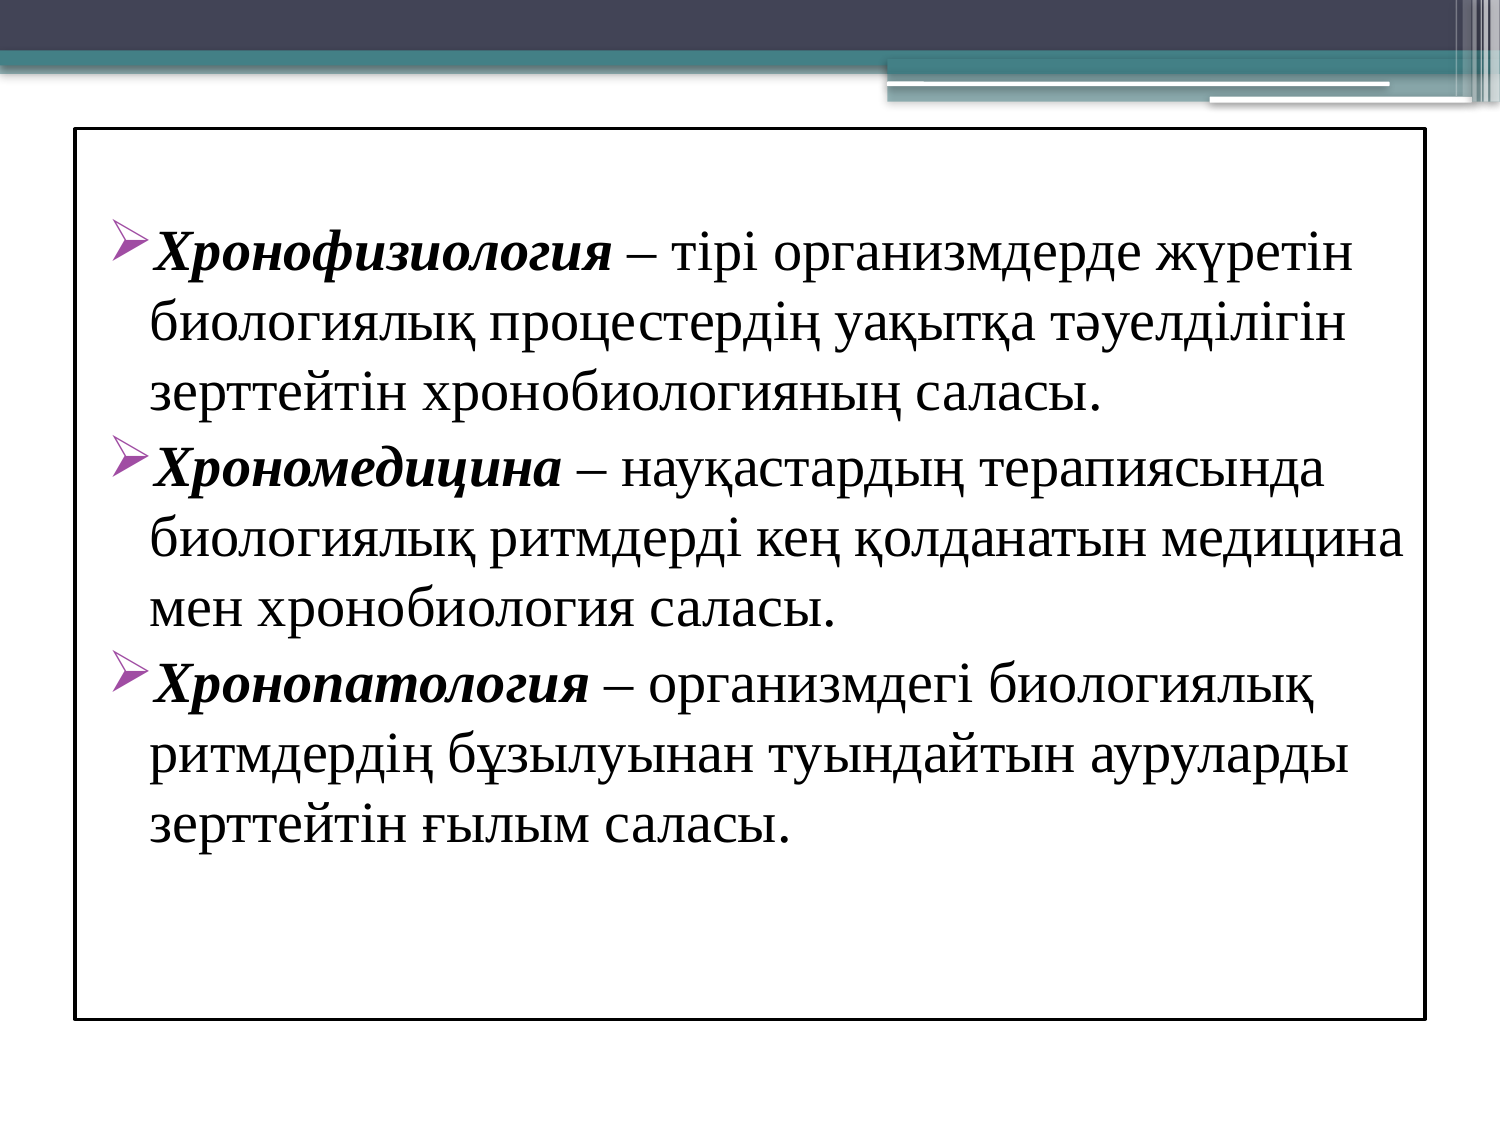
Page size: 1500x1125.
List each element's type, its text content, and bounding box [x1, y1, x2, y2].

list Хронофизиология – тірі организмдерде жүретін биологиялық процестердің уақытқа тәуелділігін зерттейтін хронобиологияның саласы. Хрономедицина – науқастардың терапиясында биологиялық ритмдерді кең қолданатын медицина мен хронобиология саласы. Хронопатология – организмдегі биологиялық ритмдердің бұзылуынан туындайтын ауруларды зерттейтін ғылым саласы. [73, 127, 1427, 1021]
